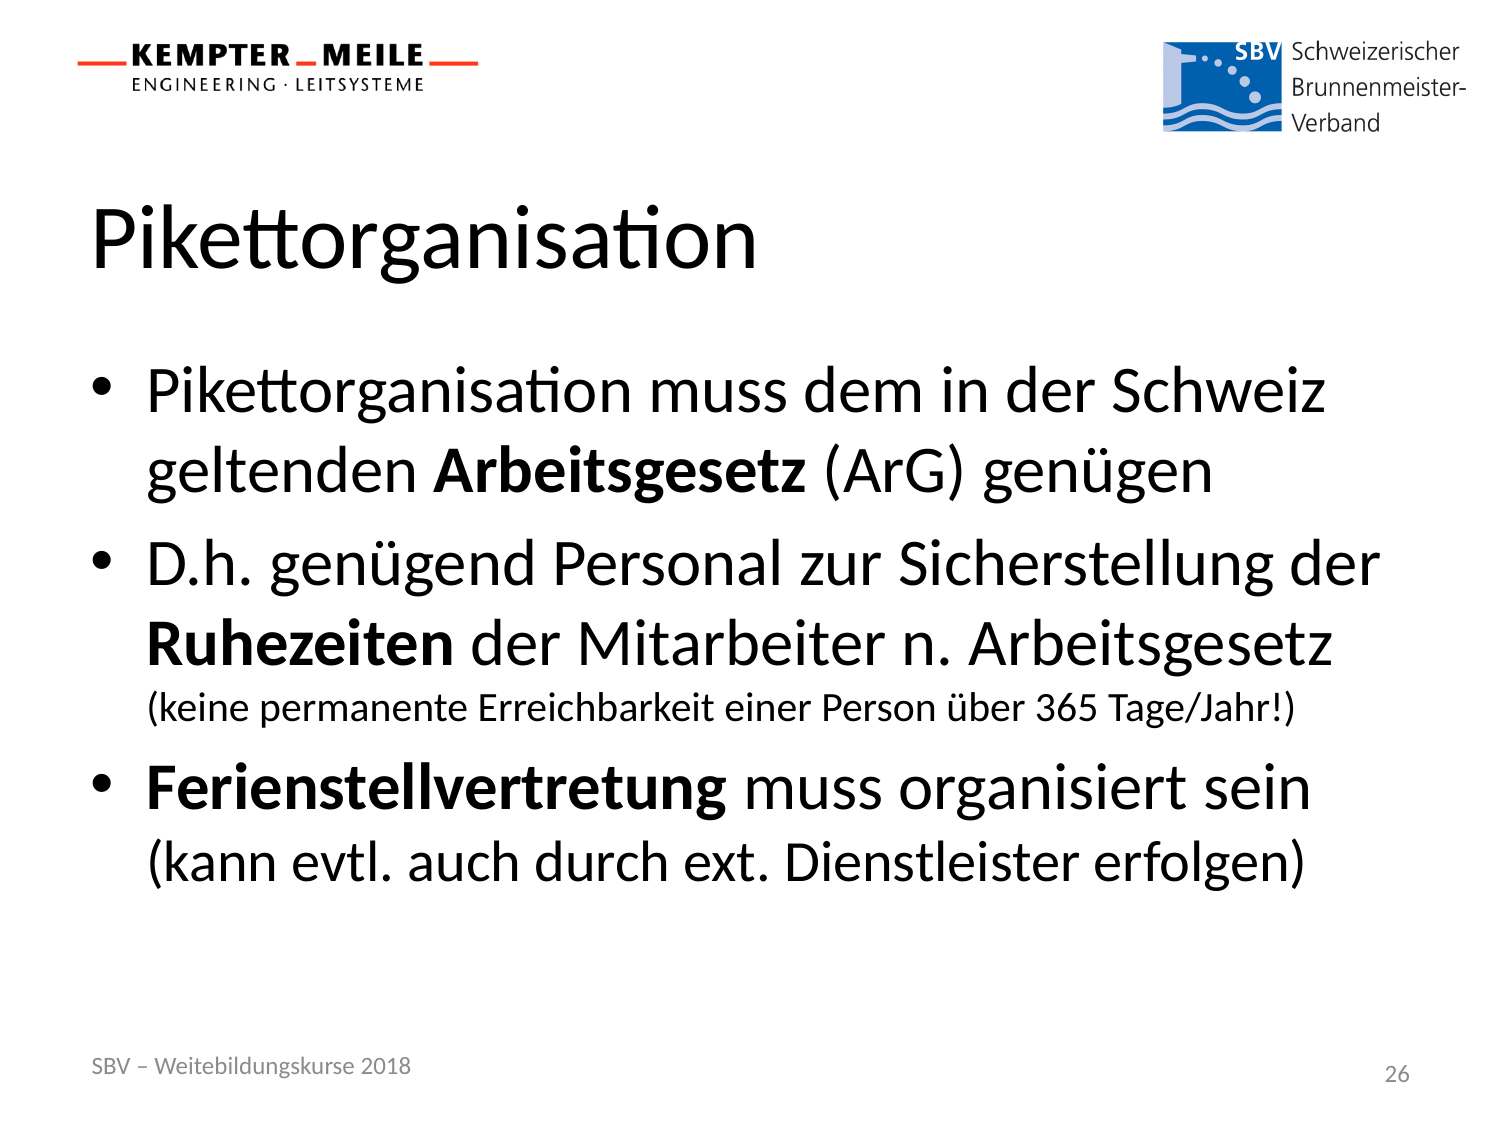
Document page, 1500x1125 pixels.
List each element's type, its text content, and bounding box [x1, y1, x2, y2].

slide_number 26 [1074, 1042, 1425, 1103]
list Pikettorganisation muss dem in der Schweiz geltenden Arbeitsgesetz (ArG) genügen D.h. genügend Personal zur Sicherstellung der Ruhezeiten der Mitarbeiter n. Arbeitsgesetz (keine permanente Erreichbarkeit einer Person über 365 Tage/Jahr!) Ferienstellvertretung muss organisiert sein (kann evtl. auch durch ext. Dienstleister erfolgen) [75, 338, 1425, 1005]
title Pikettorganisation [75, 137, 1425, 327]
picture [76, 42, 479, 92]
picture [1163, 35, 1471, 138]
slide_number SBV – Weitebildungskurse 2018 [76, 1035, 502, 1095]
